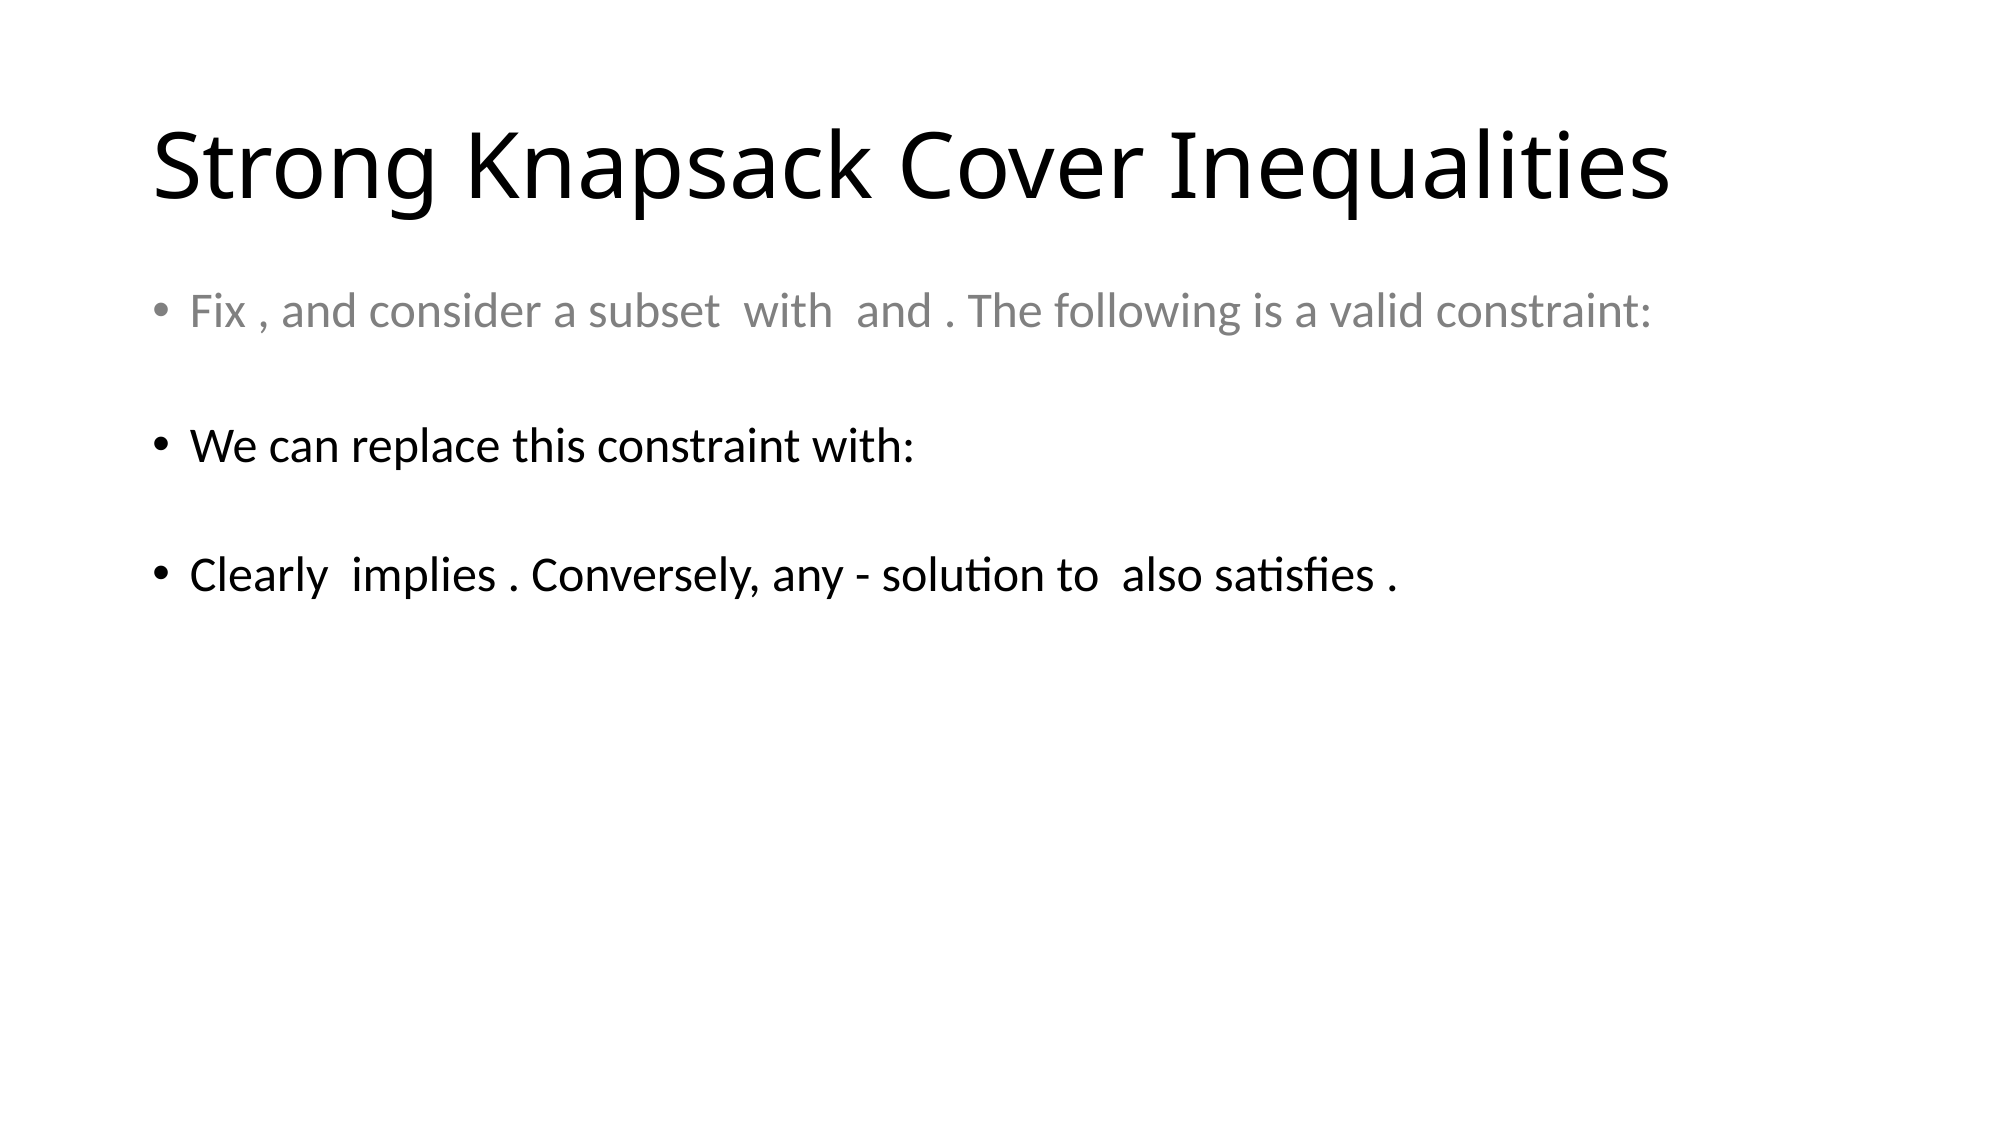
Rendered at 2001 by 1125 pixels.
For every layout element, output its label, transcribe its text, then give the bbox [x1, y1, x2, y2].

title Strong Knapsack Cover Inequalities [137, 59, 1863, 278]
